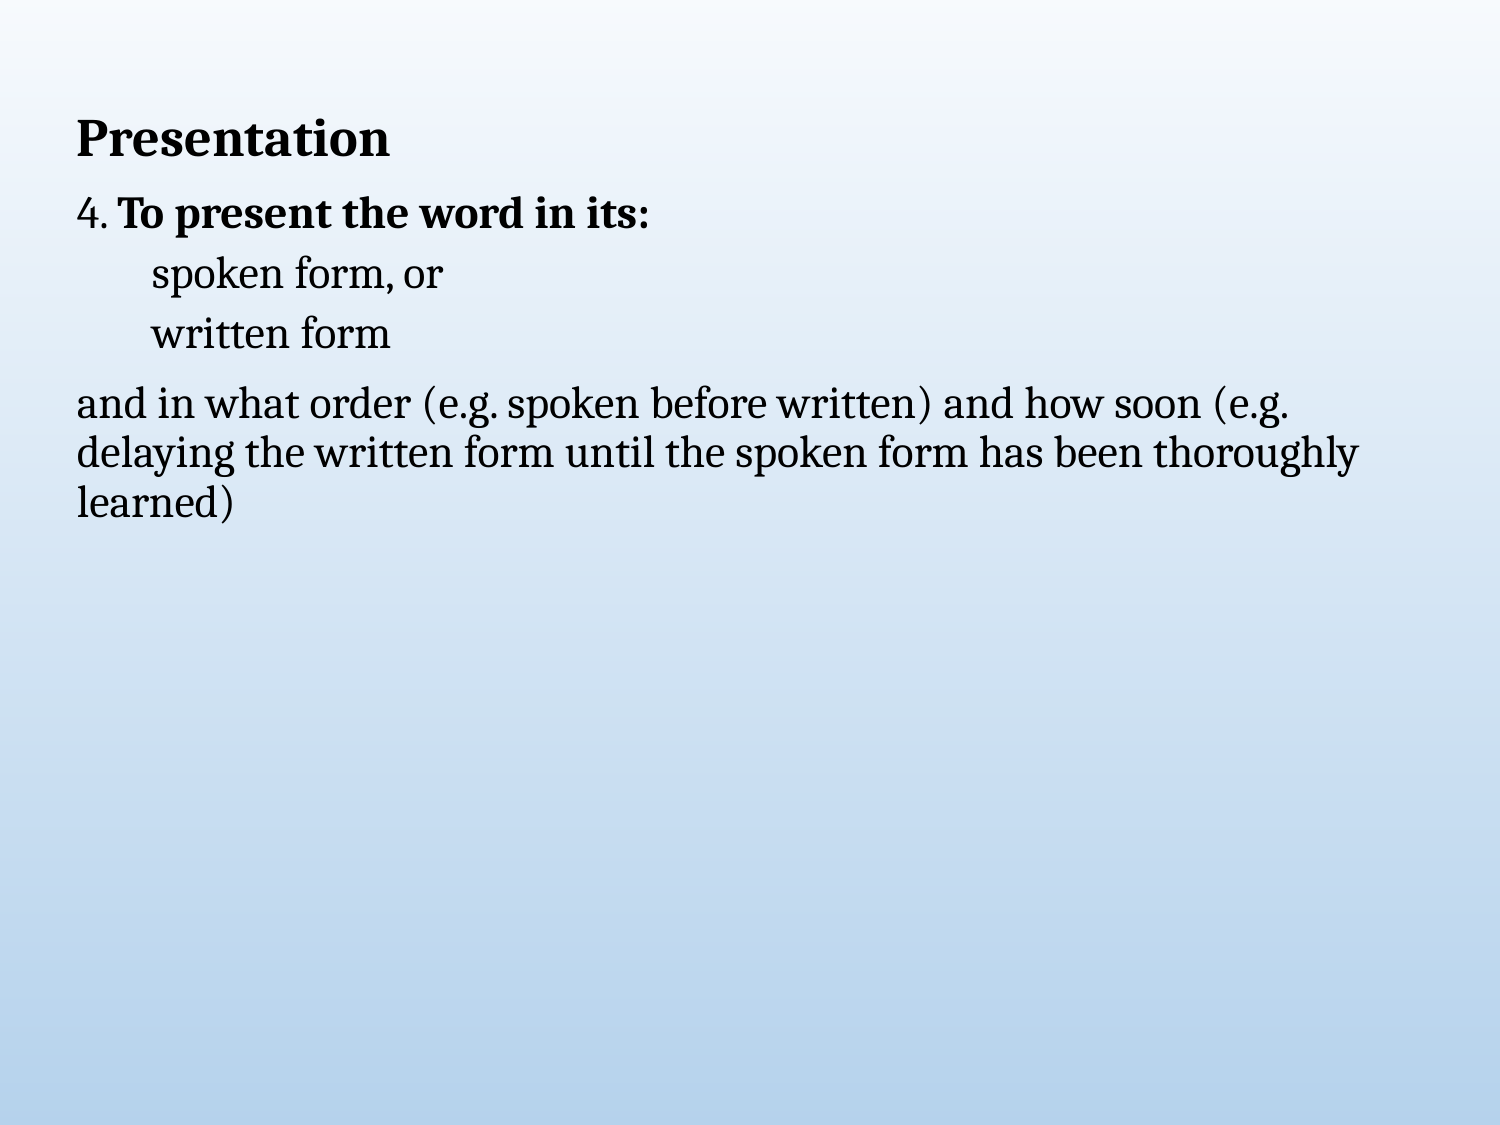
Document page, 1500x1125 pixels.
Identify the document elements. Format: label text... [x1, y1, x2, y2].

list Presentation 4. To present the word in its: spoken form, or written form and in what order (e.g. spoken before written) and how soon (e.g. delaying the written form until the spoken form has been thoroughly learned) [61, 102, 1397, 1060]
